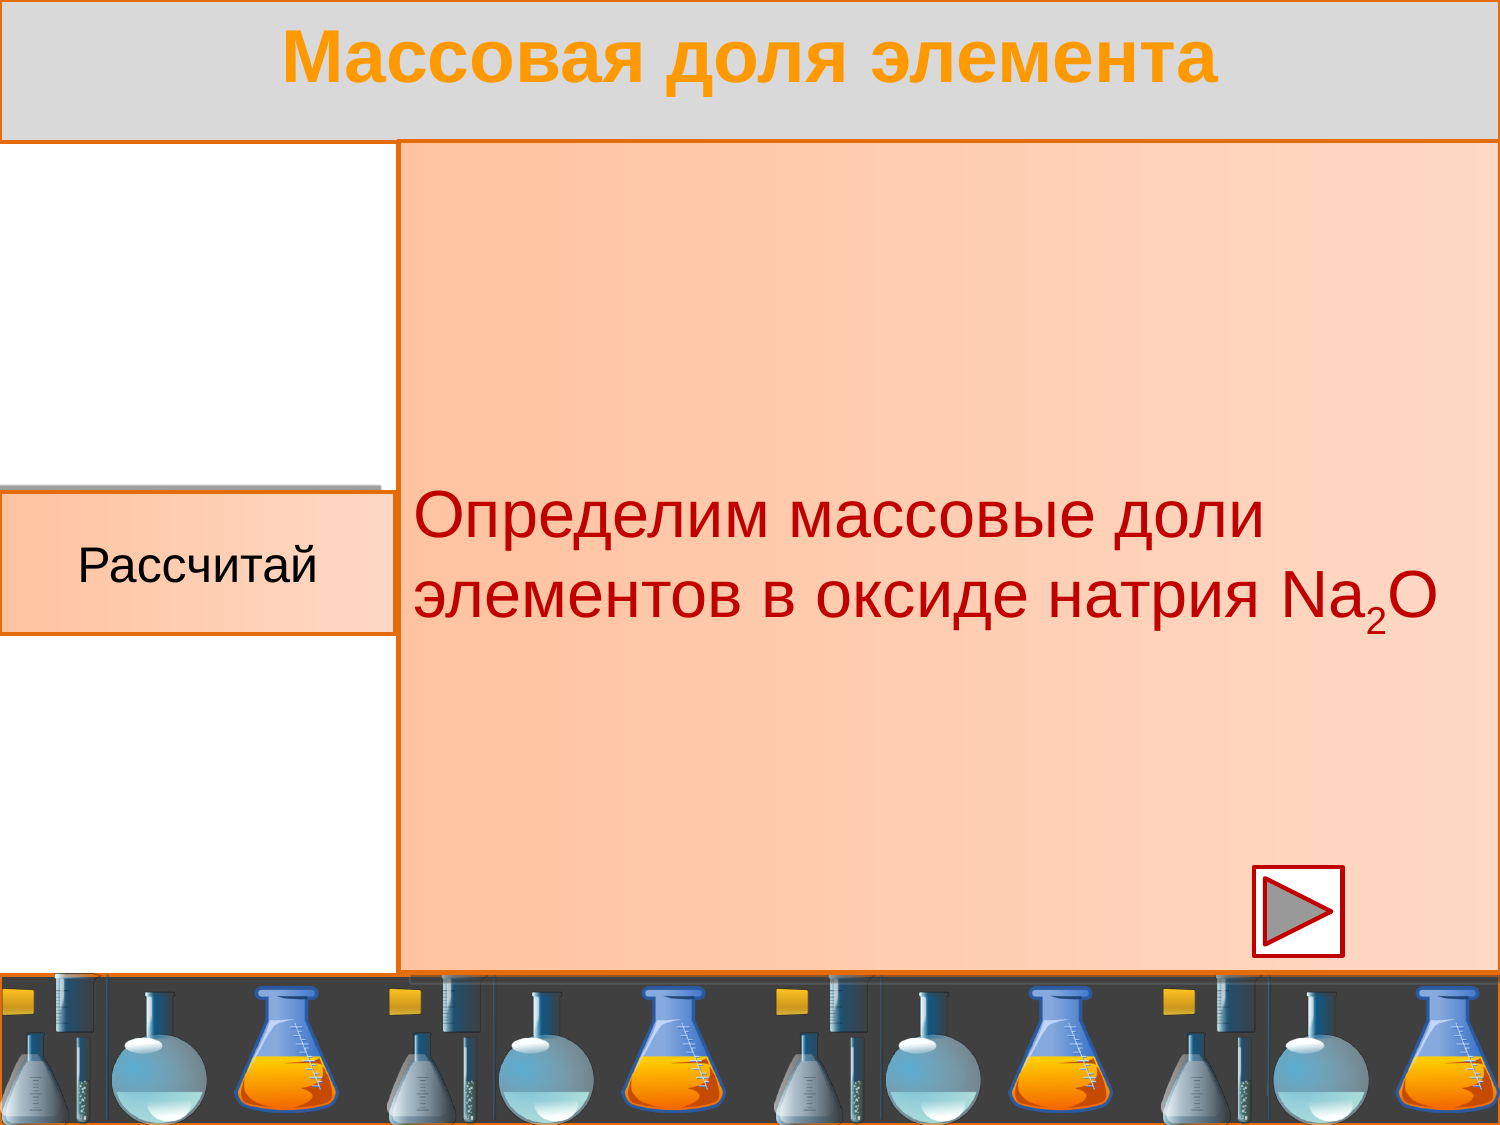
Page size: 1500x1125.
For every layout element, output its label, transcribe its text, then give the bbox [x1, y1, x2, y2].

text_box [1252, 865, 1345, 958]
text_box Определим массовые доли элементов в оксиде натрия Na2O [396, 139, 1500, 972]
text_box Рассчитай [0, 490, 396, 636]
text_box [0, 973, 1500, 1125]
text_box Массовая доля элемента [0, 0, 1500, 152]
